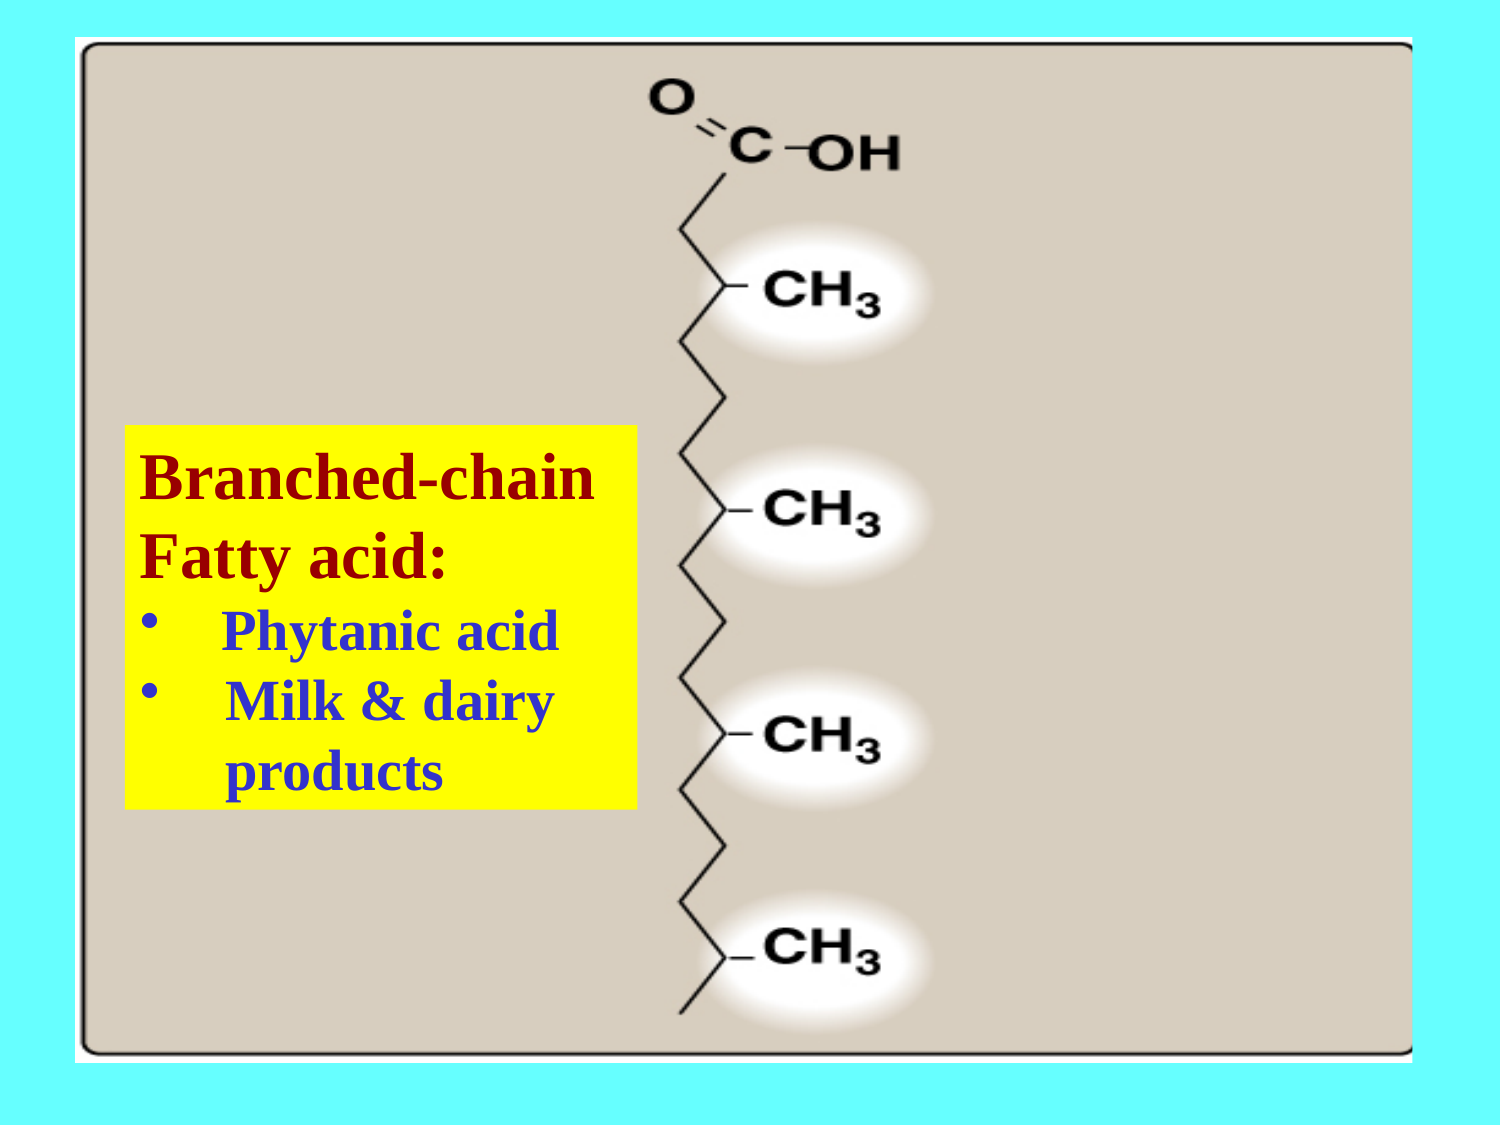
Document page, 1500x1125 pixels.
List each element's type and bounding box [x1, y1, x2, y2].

picture [74, 37, 1413, 1063]
